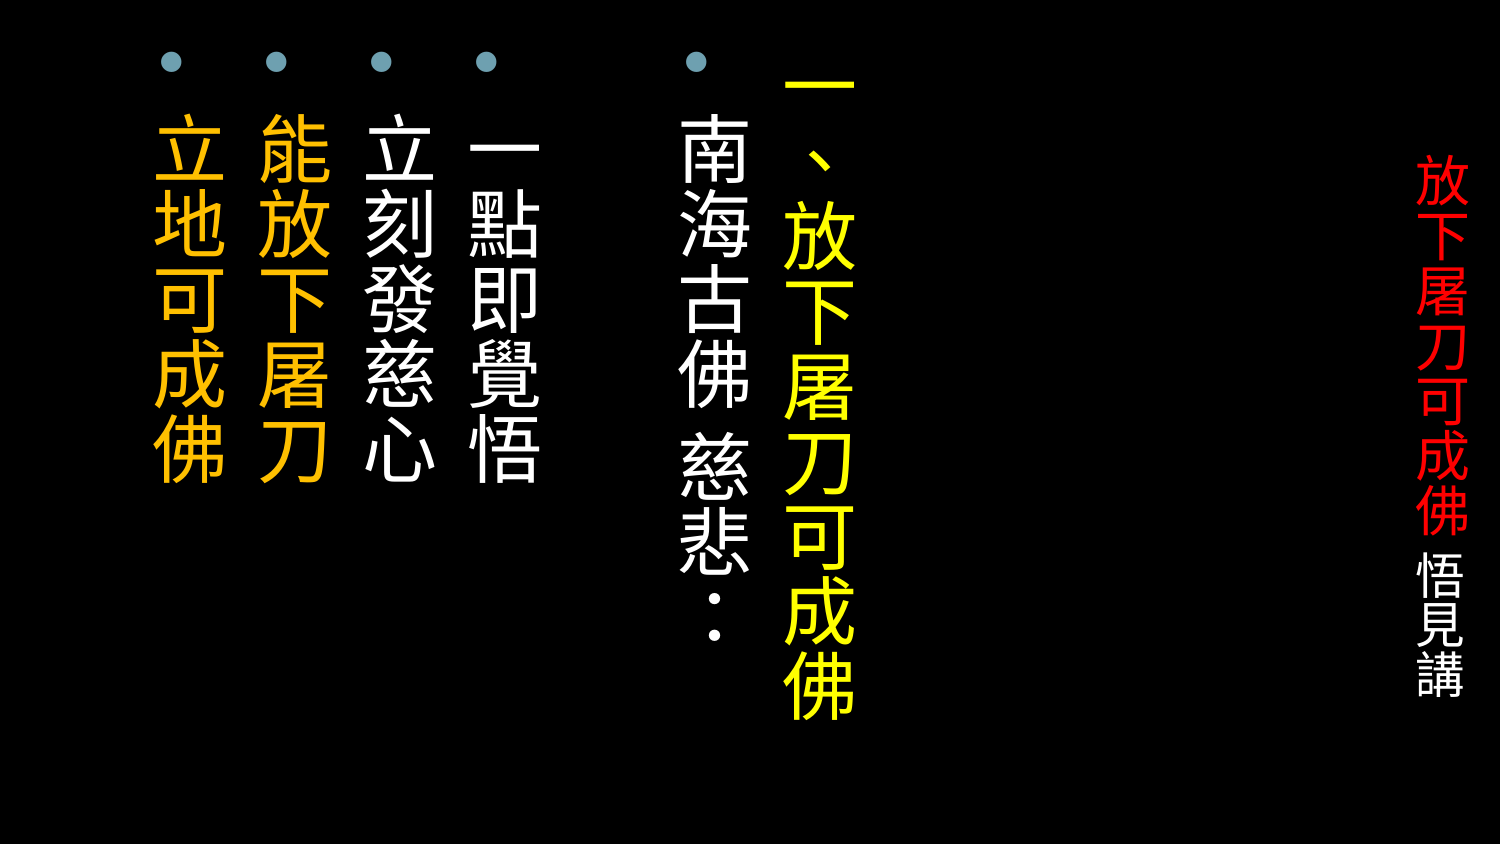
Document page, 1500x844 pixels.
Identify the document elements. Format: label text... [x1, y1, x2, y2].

list 一、放下屠刀可成佛 南海古佛 慈悲： 一點即覺悟 立刻發慈心 能放下屠刀 立地可成佛 [29, 27, 1388, 820]
title 放下屠刀可成佛 悟見講 [1399, 27, 1483, 825]
